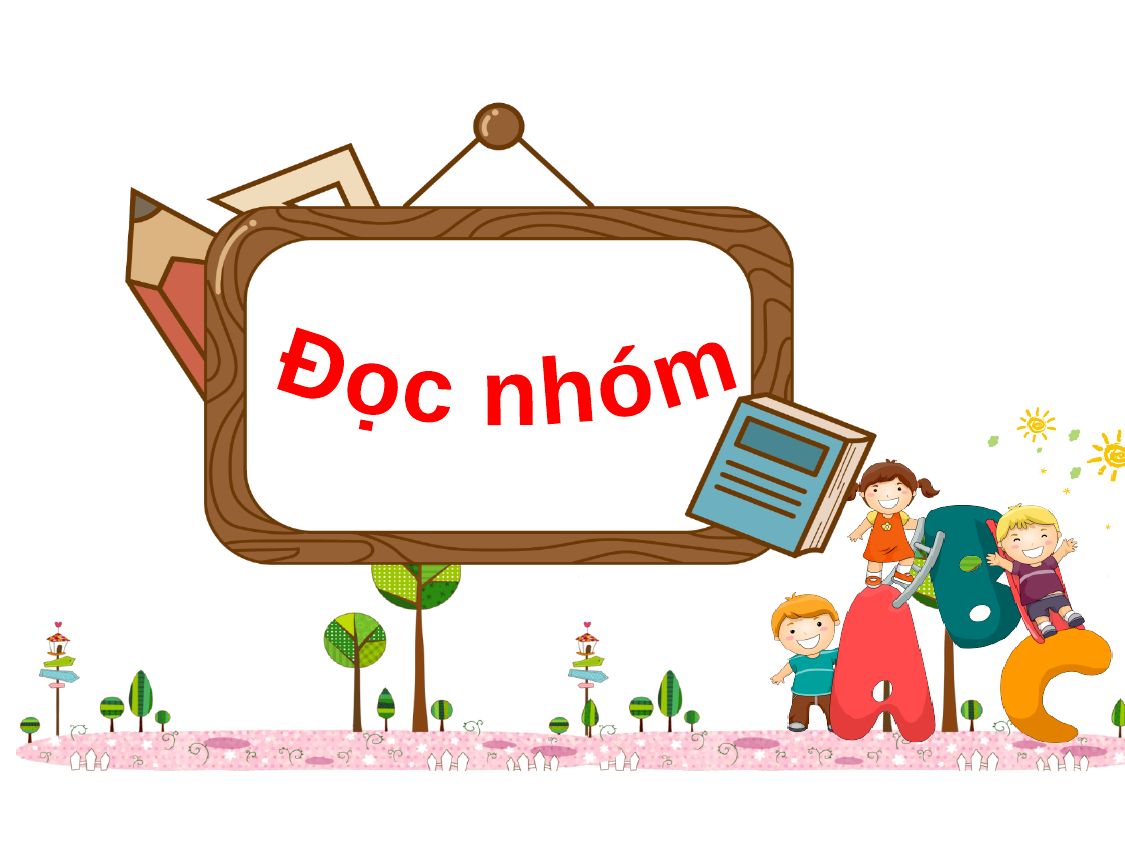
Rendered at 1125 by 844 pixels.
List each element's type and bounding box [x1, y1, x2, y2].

picture [41, 45, 932, 626]
text_box [16, 407, 1125, 772]
